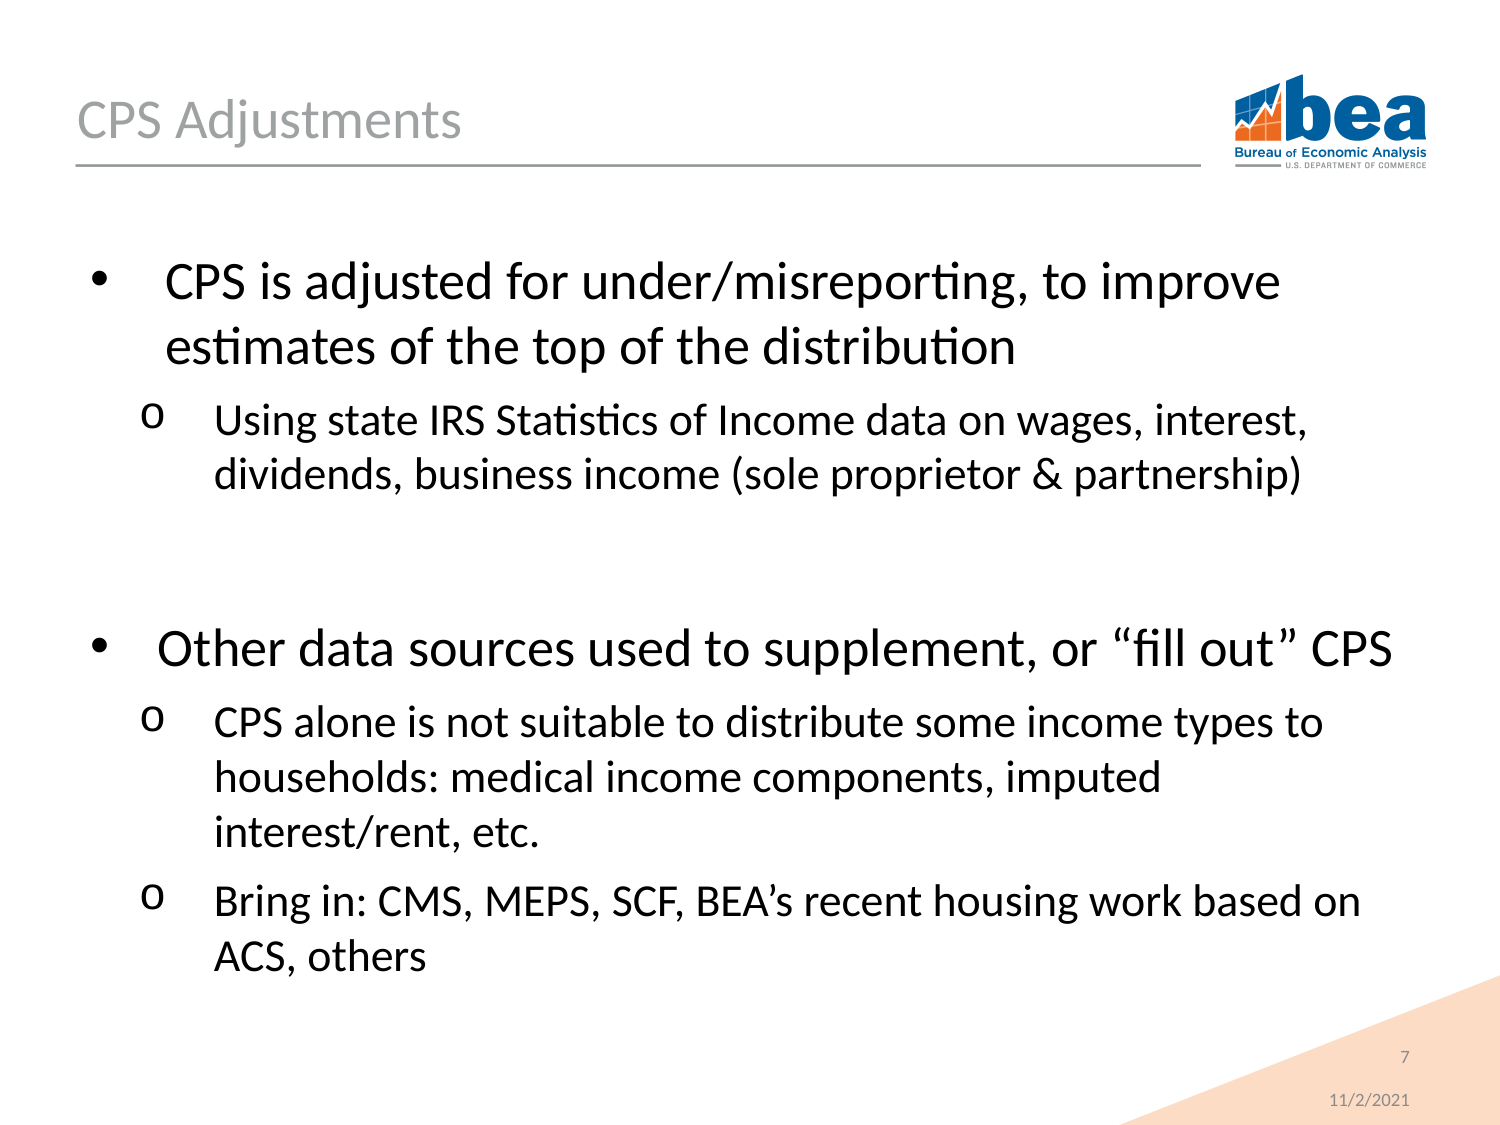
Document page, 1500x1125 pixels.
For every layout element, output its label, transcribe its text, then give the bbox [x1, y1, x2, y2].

picture [0, 0, 1500, 1125]
slide_number 7 [1337, 1040, 1425, 1073]
title CPS Adjustments [62, 37, 1200, 188]
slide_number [1262, 1084, 1425, 1113]
list CPS is adjusted for under/misreporting, to improve estimates of the top of the distribution Using state IRS Statistics of Income data on wages, interest, dividends, business income (sole proprietor & partnership) Other data sources used to supplement, or “fill out” CPS CPS alone is not suitable to distribute some income types to households: medical income components, imputed interest/rent, etc. Bring in: CMS, MEPS, SCF, BEA’s recent housing work based on ACS, others [75, 237, 1425, 1028]
